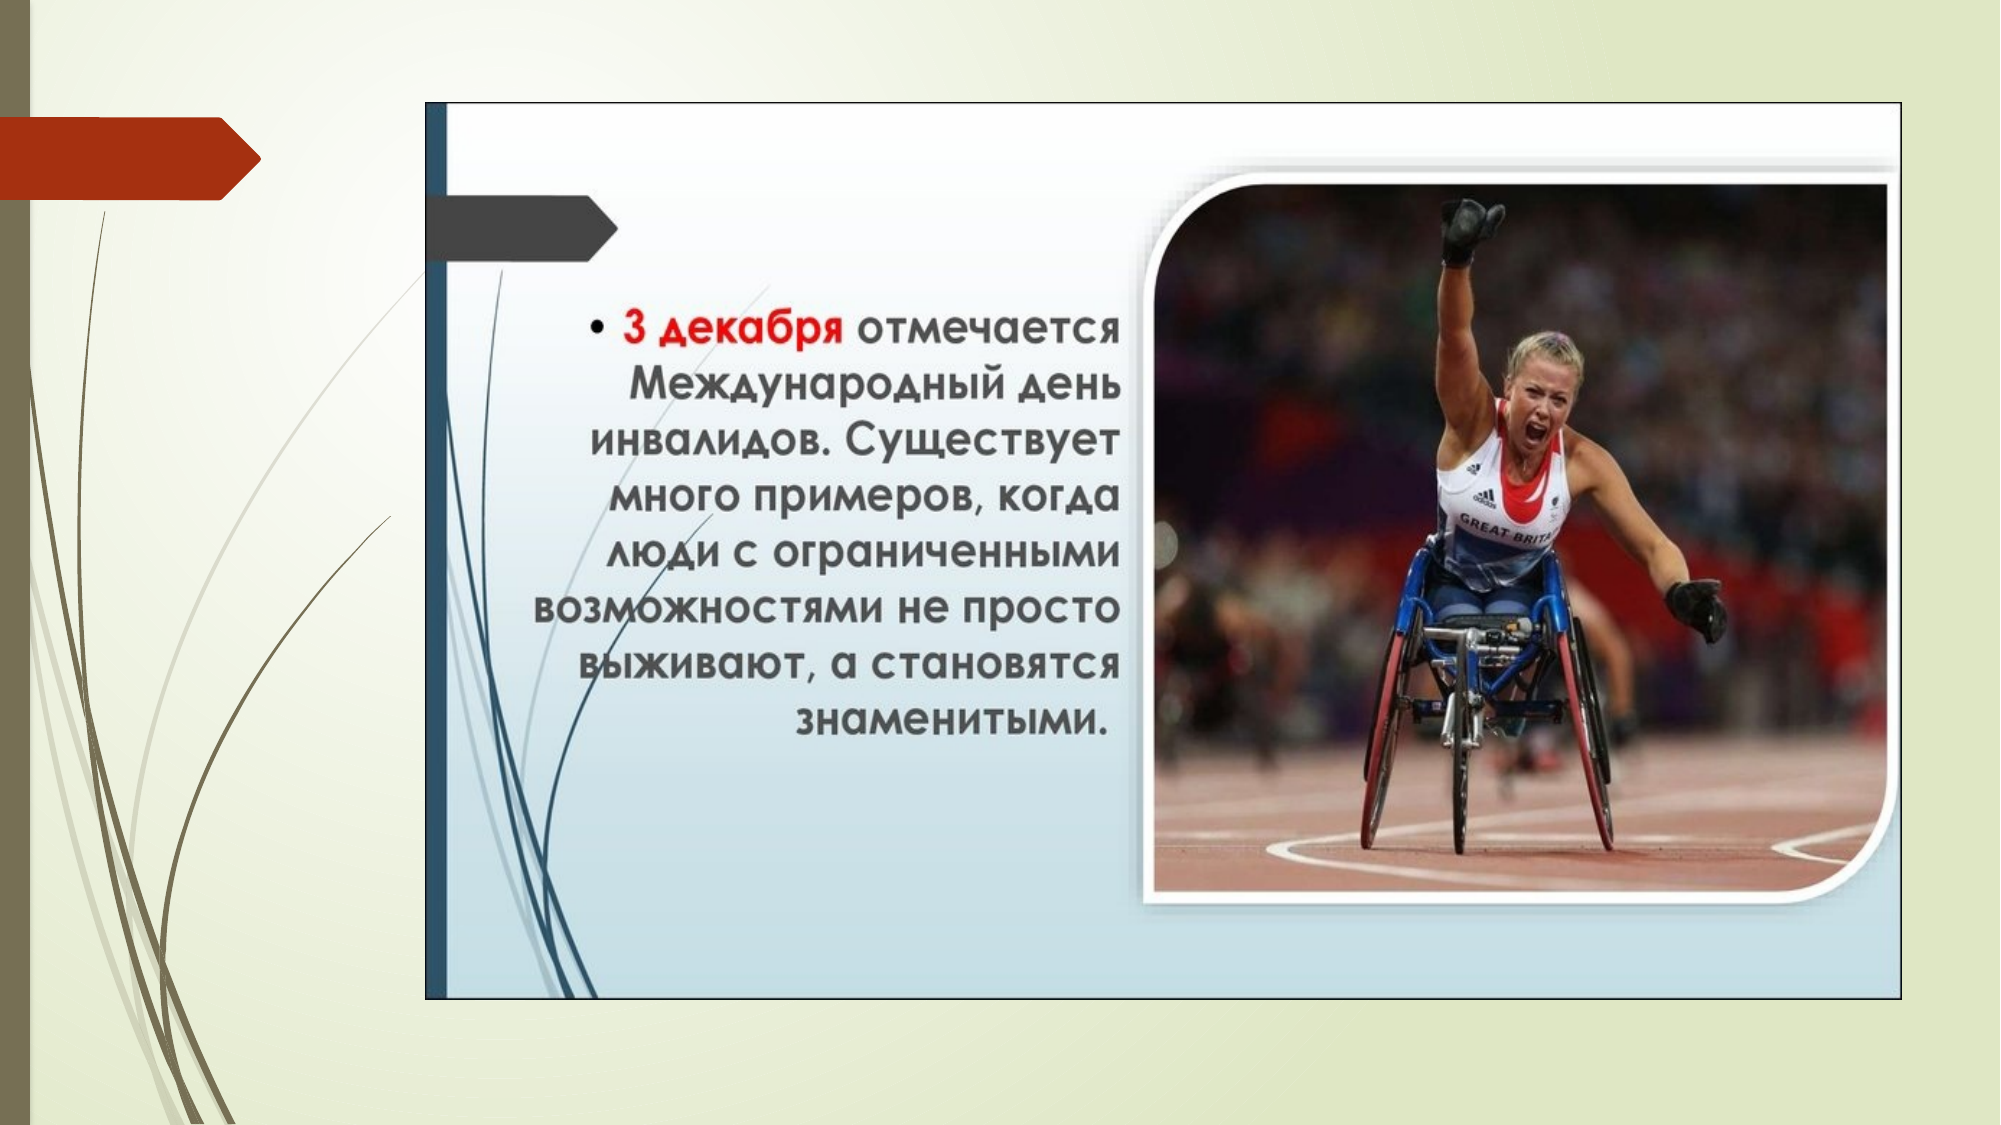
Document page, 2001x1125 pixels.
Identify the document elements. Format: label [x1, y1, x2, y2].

list [425, 102, 1902, 1001]
